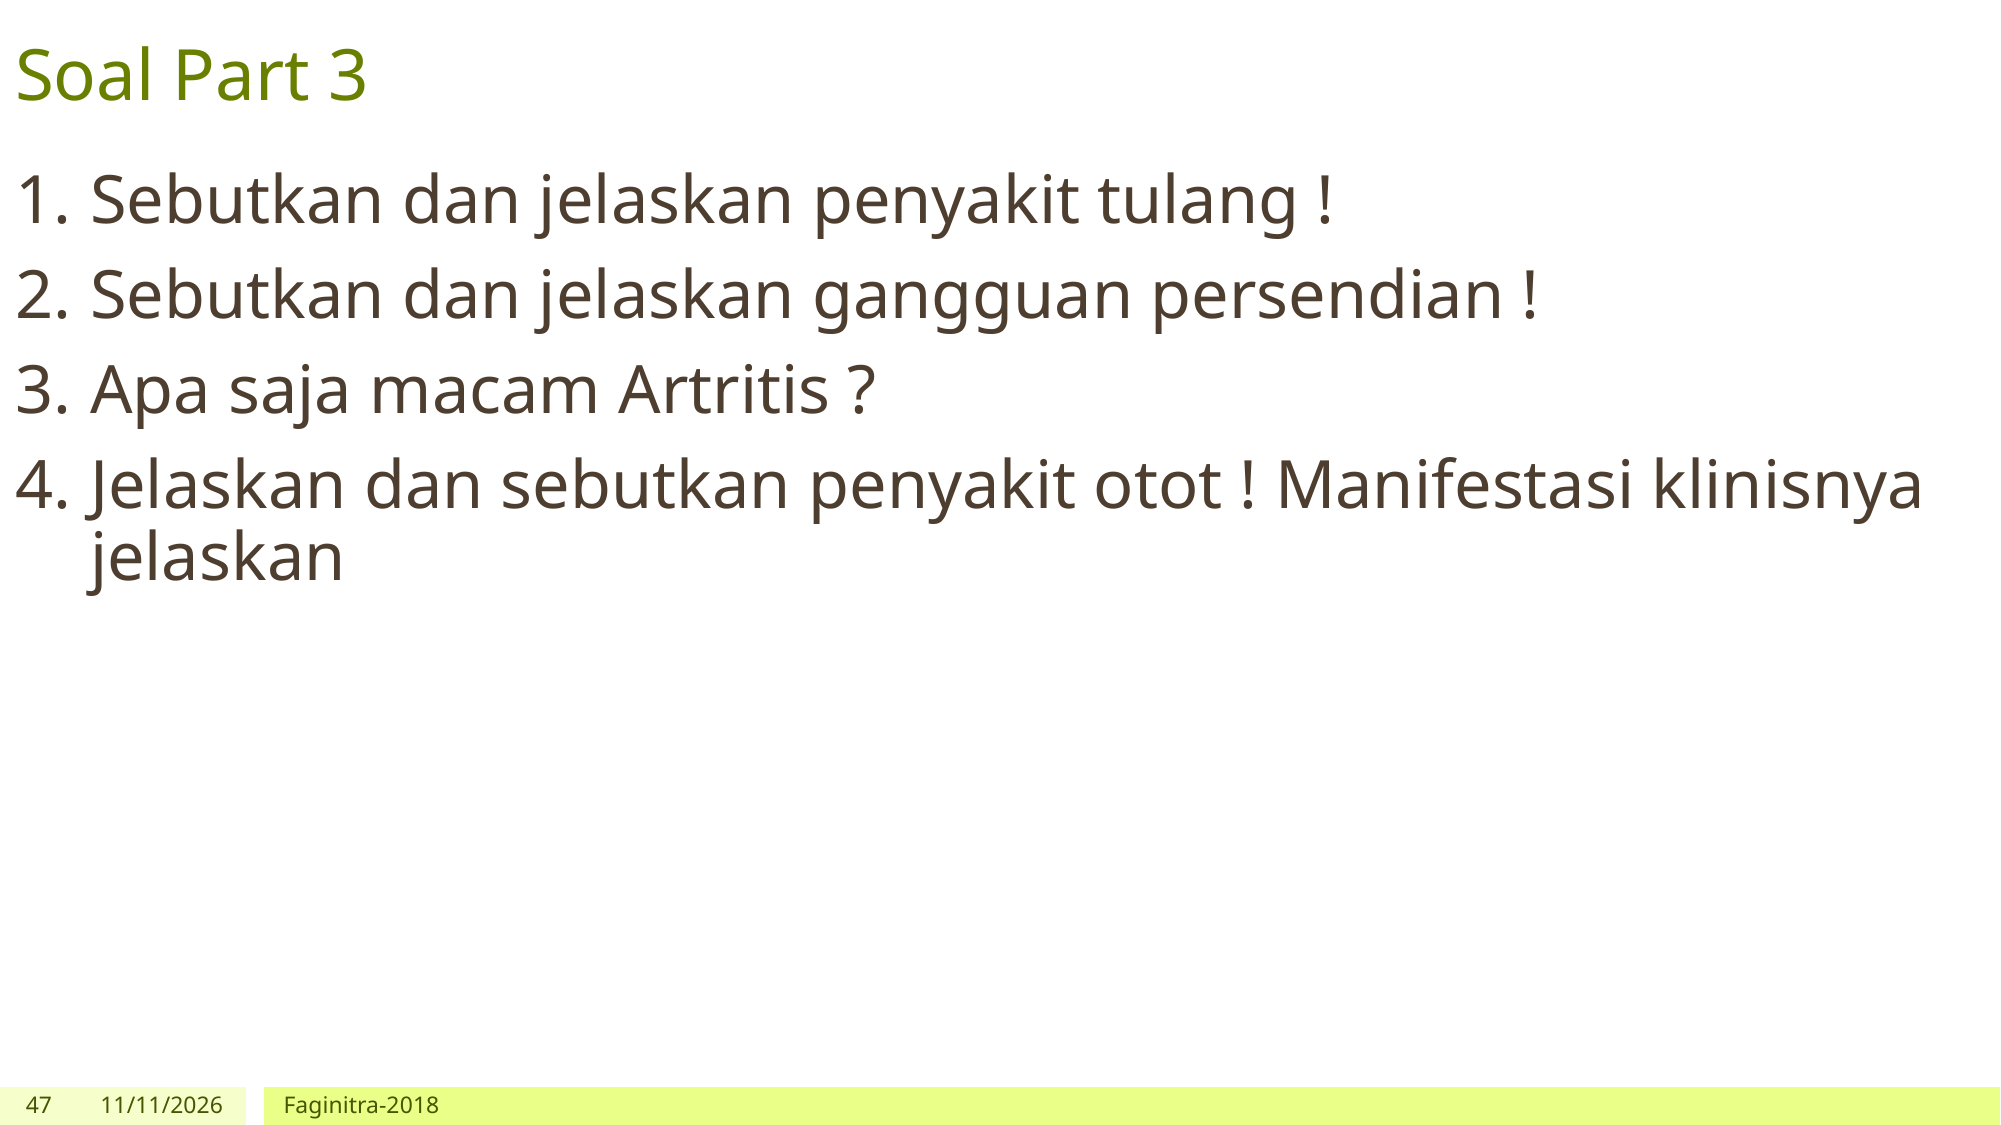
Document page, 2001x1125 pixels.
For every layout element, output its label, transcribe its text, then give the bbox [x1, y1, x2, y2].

list Sebutkan dan jelaskan penyakit tulang ! Sebutkan dan jelaskan gangguan persendian ! Apa saja macam Artritis ? Jelaskan dan sebutkan penyakit otot ! Manifestasi klinisnya jelaskan [0, 158, 2000, 1088]
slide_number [74, 1087, 239, 1125]
slide_number 47 [0, 1087, 68, 1125]
footer Faginitra-2018 [268, 1087, 1769, 1125]
title Soal Part 3 [0, 0, 1538, 123]
